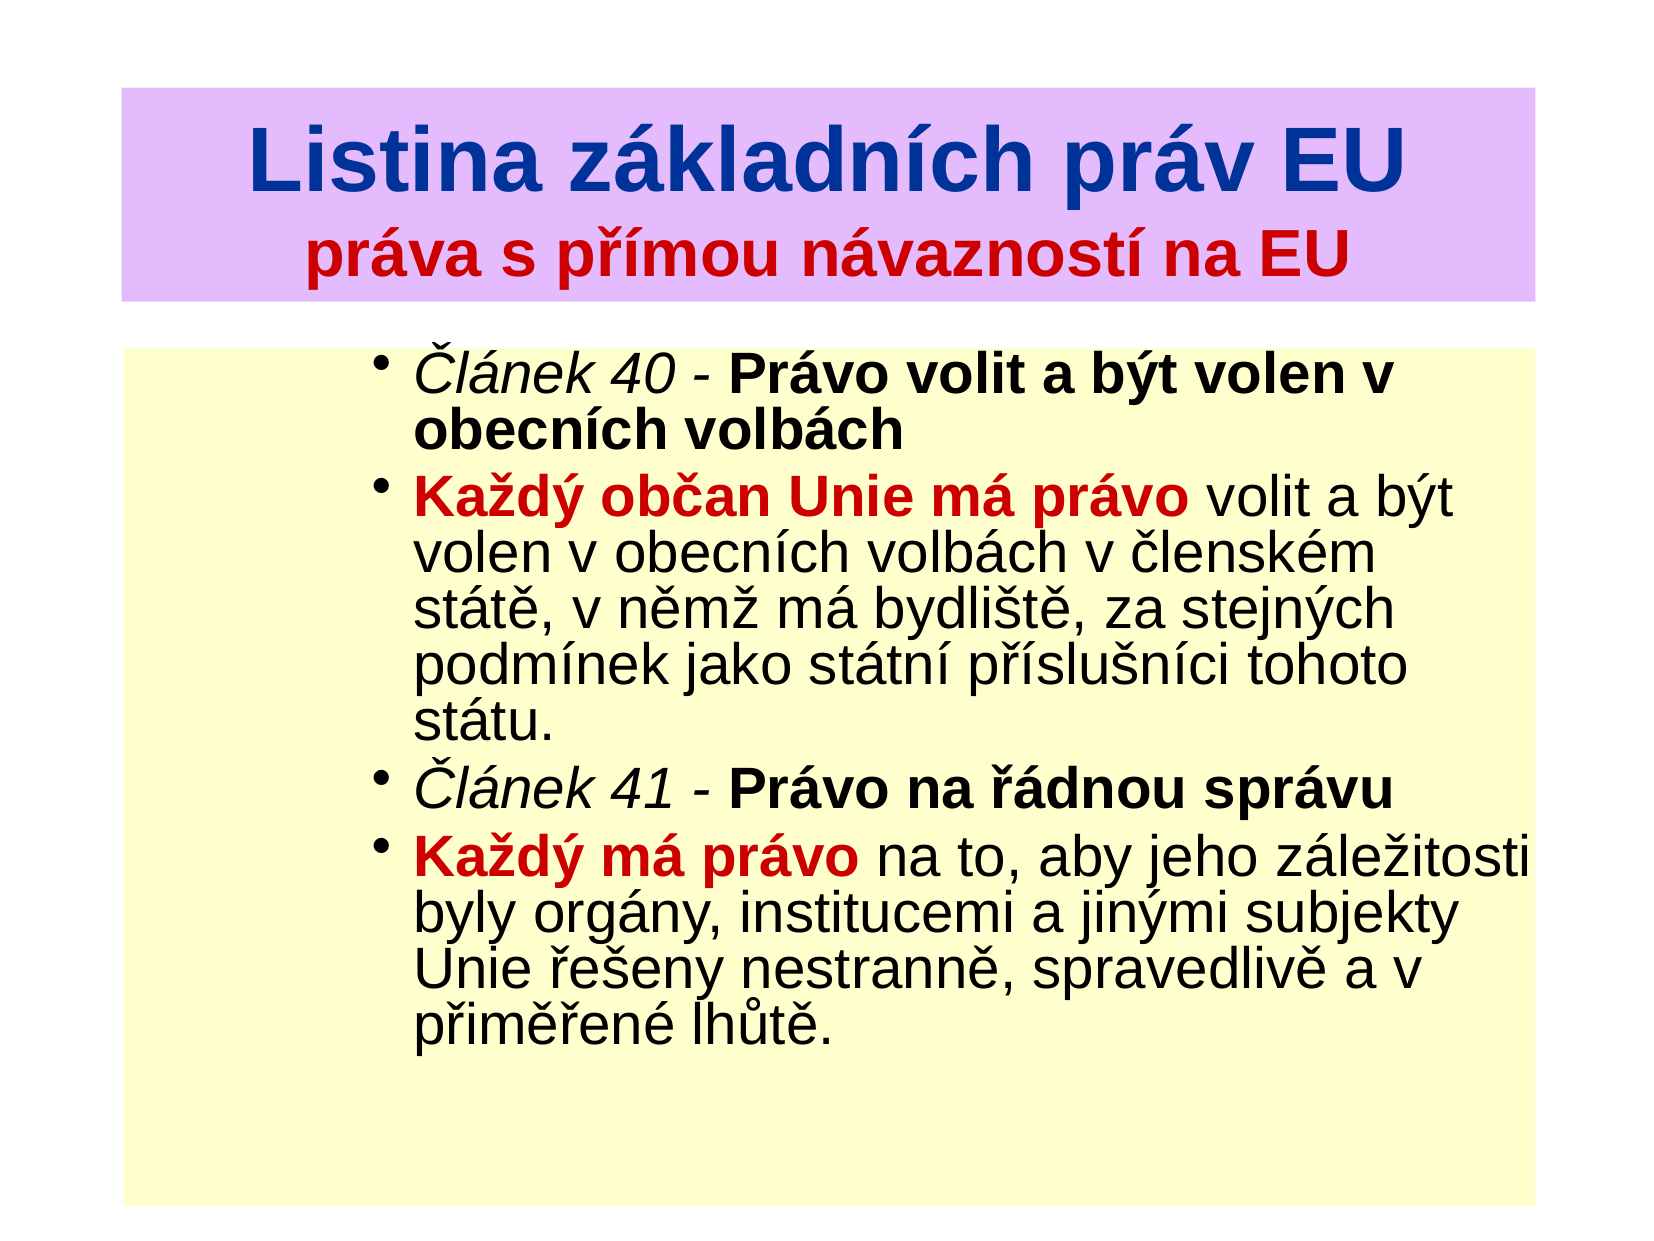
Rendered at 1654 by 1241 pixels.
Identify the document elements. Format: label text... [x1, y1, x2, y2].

list Článek 40 - Právo volit a být volen v obecních volbách Každý občan Unie má právo volit a být volen v obecních volbách v členském státě, v němž má bydliště, za stejných podmínek jako státní příslušníci tohoto státu. Článek 41 - Právo na řádnou správu Každý má právo na to, aby jeho záležitosti byly orgány, institucemi a jinými subjekty Unie řešeny nestranně, spravedlivě a v přiměřené lhůtě. [123, 348, 1536, 1207]
title Listina základních práv EU práva s přímou návazností na EU [121, 87, 1536, 302]
